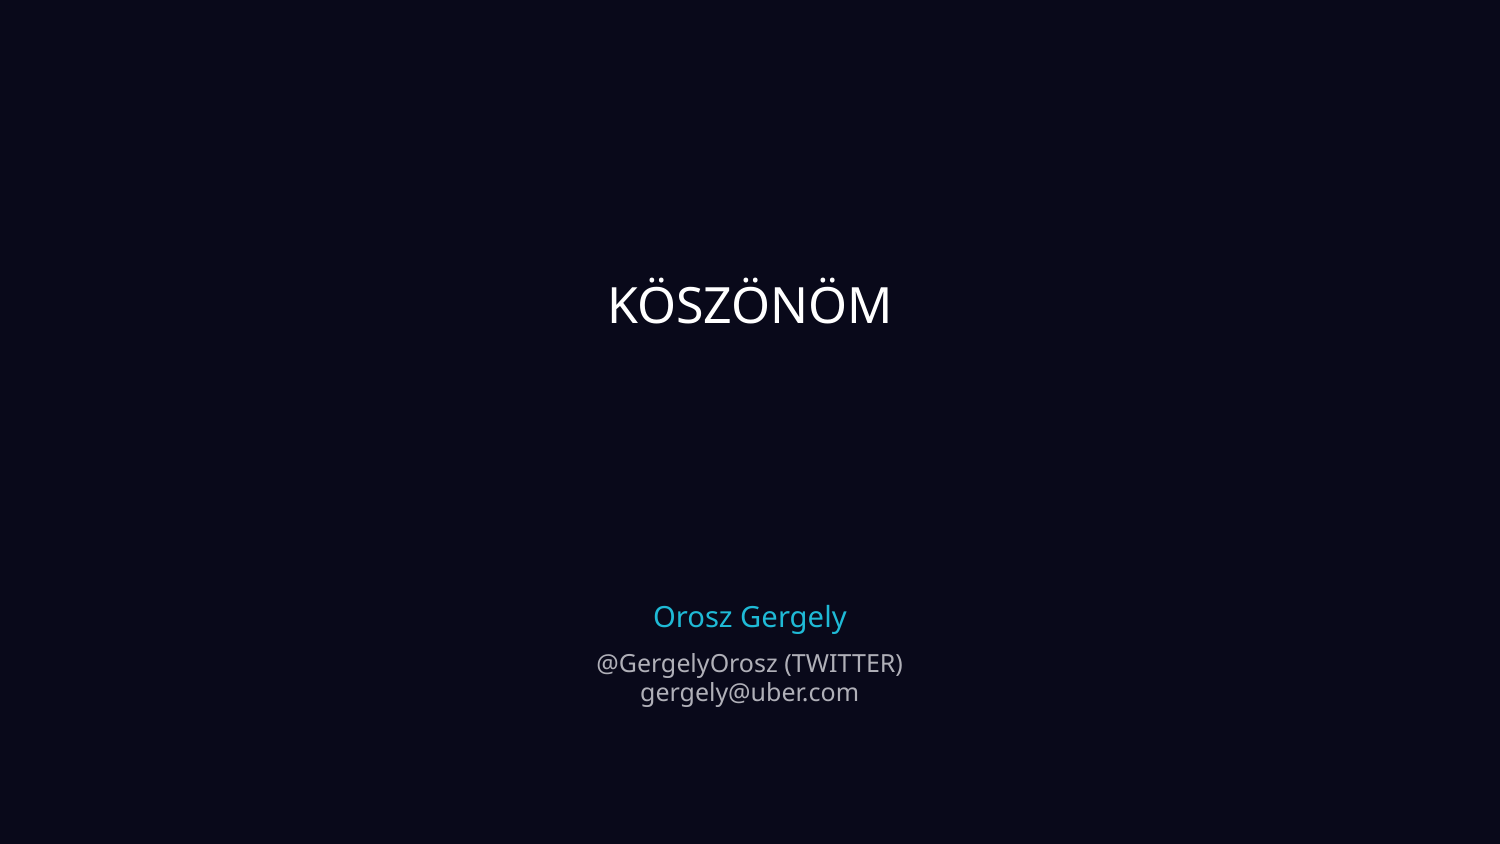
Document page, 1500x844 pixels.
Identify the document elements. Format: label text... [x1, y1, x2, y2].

title Orosz Gergely [107, 583, 1393, 632]
title KÖSZÖNÖM [107, 104, 1393, 504]
title @GergelyOrosz (TWITTER) gergely@uber.com [107, 632, 1393, 711]
